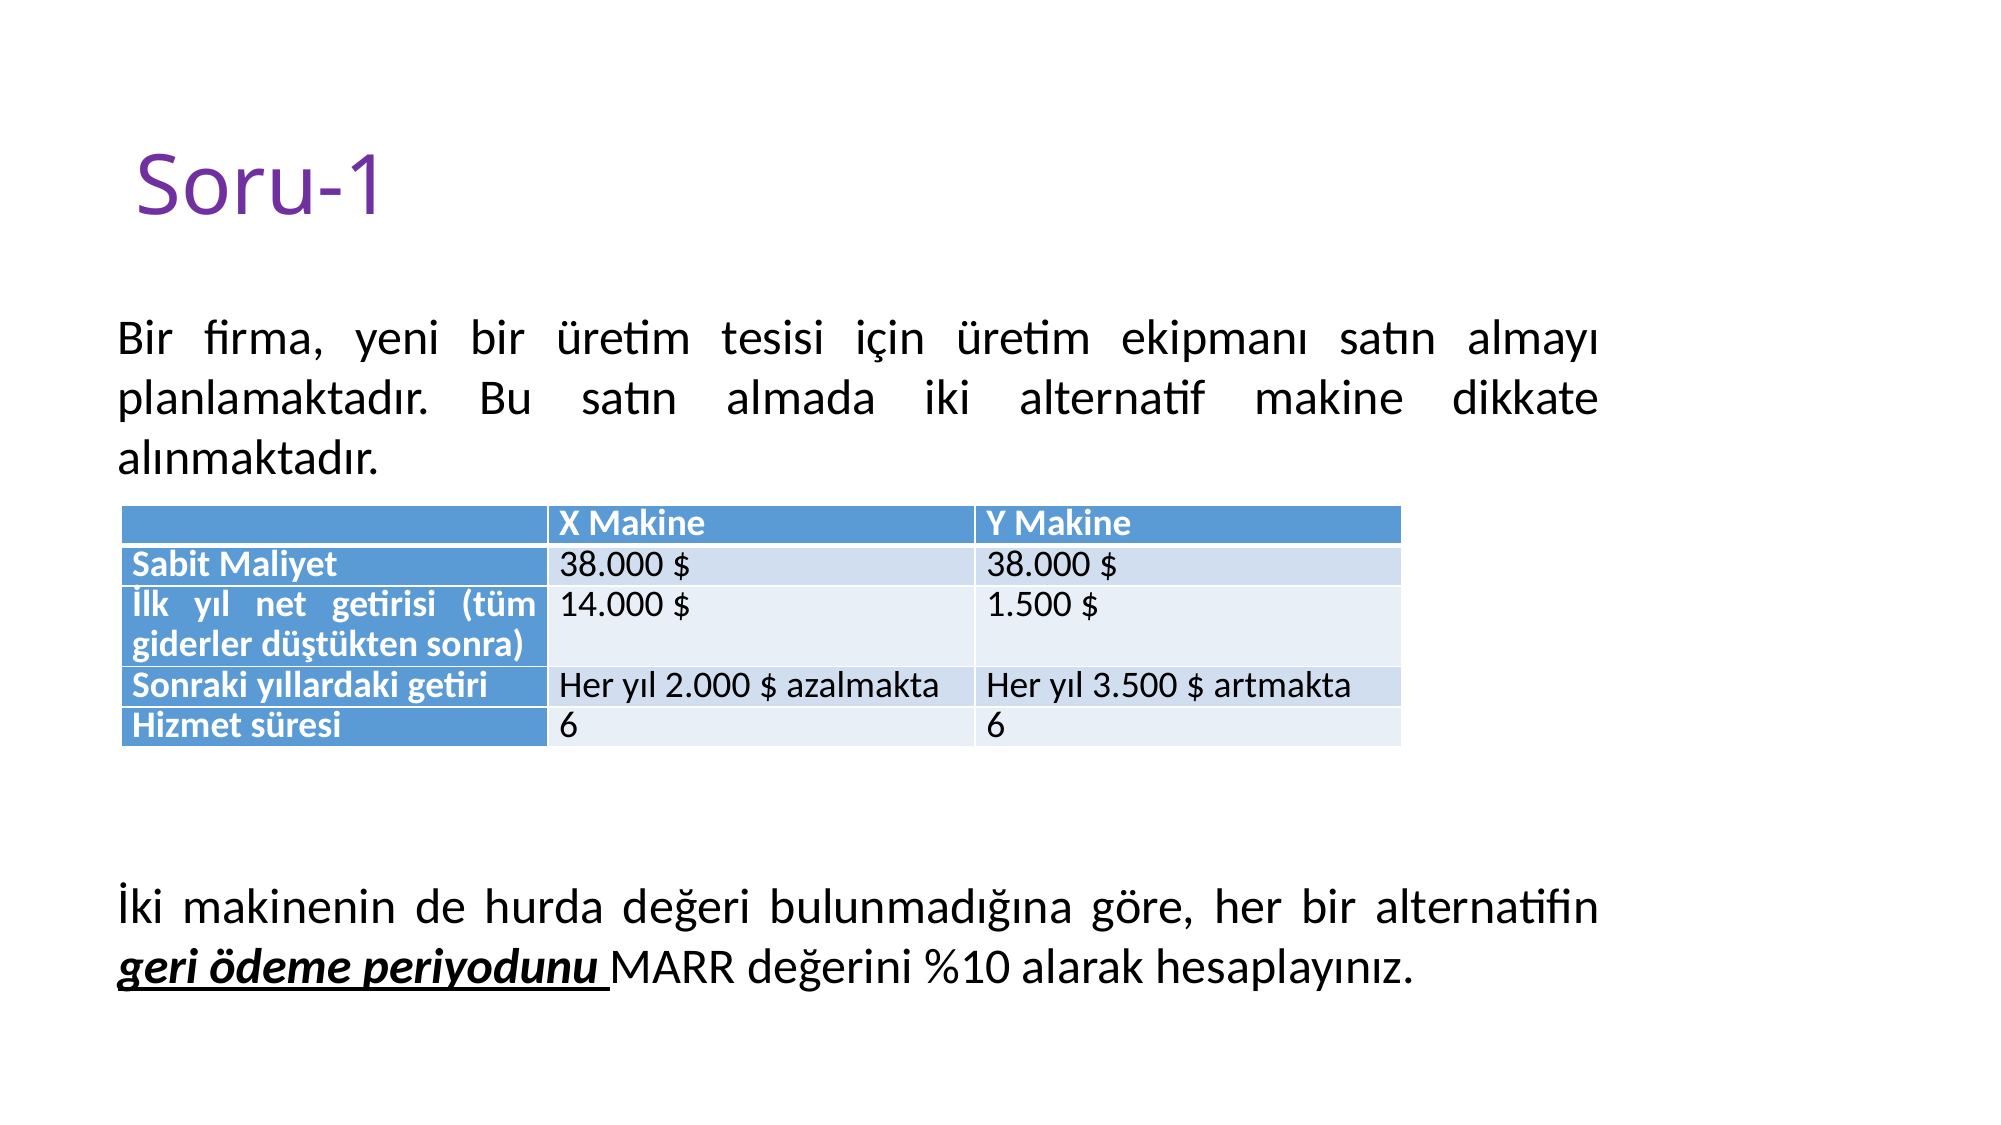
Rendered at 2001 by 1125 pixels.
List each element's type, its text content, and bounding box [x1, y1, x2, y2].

title Soru-1 [120, 78, 1846, 297]
text_box Bir firma, yeni bir üretim tesisi için üretim ekipmanı satın almayı planlamaktadır. Bu satın almada iki alternatif makine dikkate alınmaktadır. İki makinenin de hurda değeri bulunmadığına göre, her bir alternatifin geri ödeme periyodunu MARR değerini %10 alarak hesaplayınız. [102, 297, 1616, 1002]
